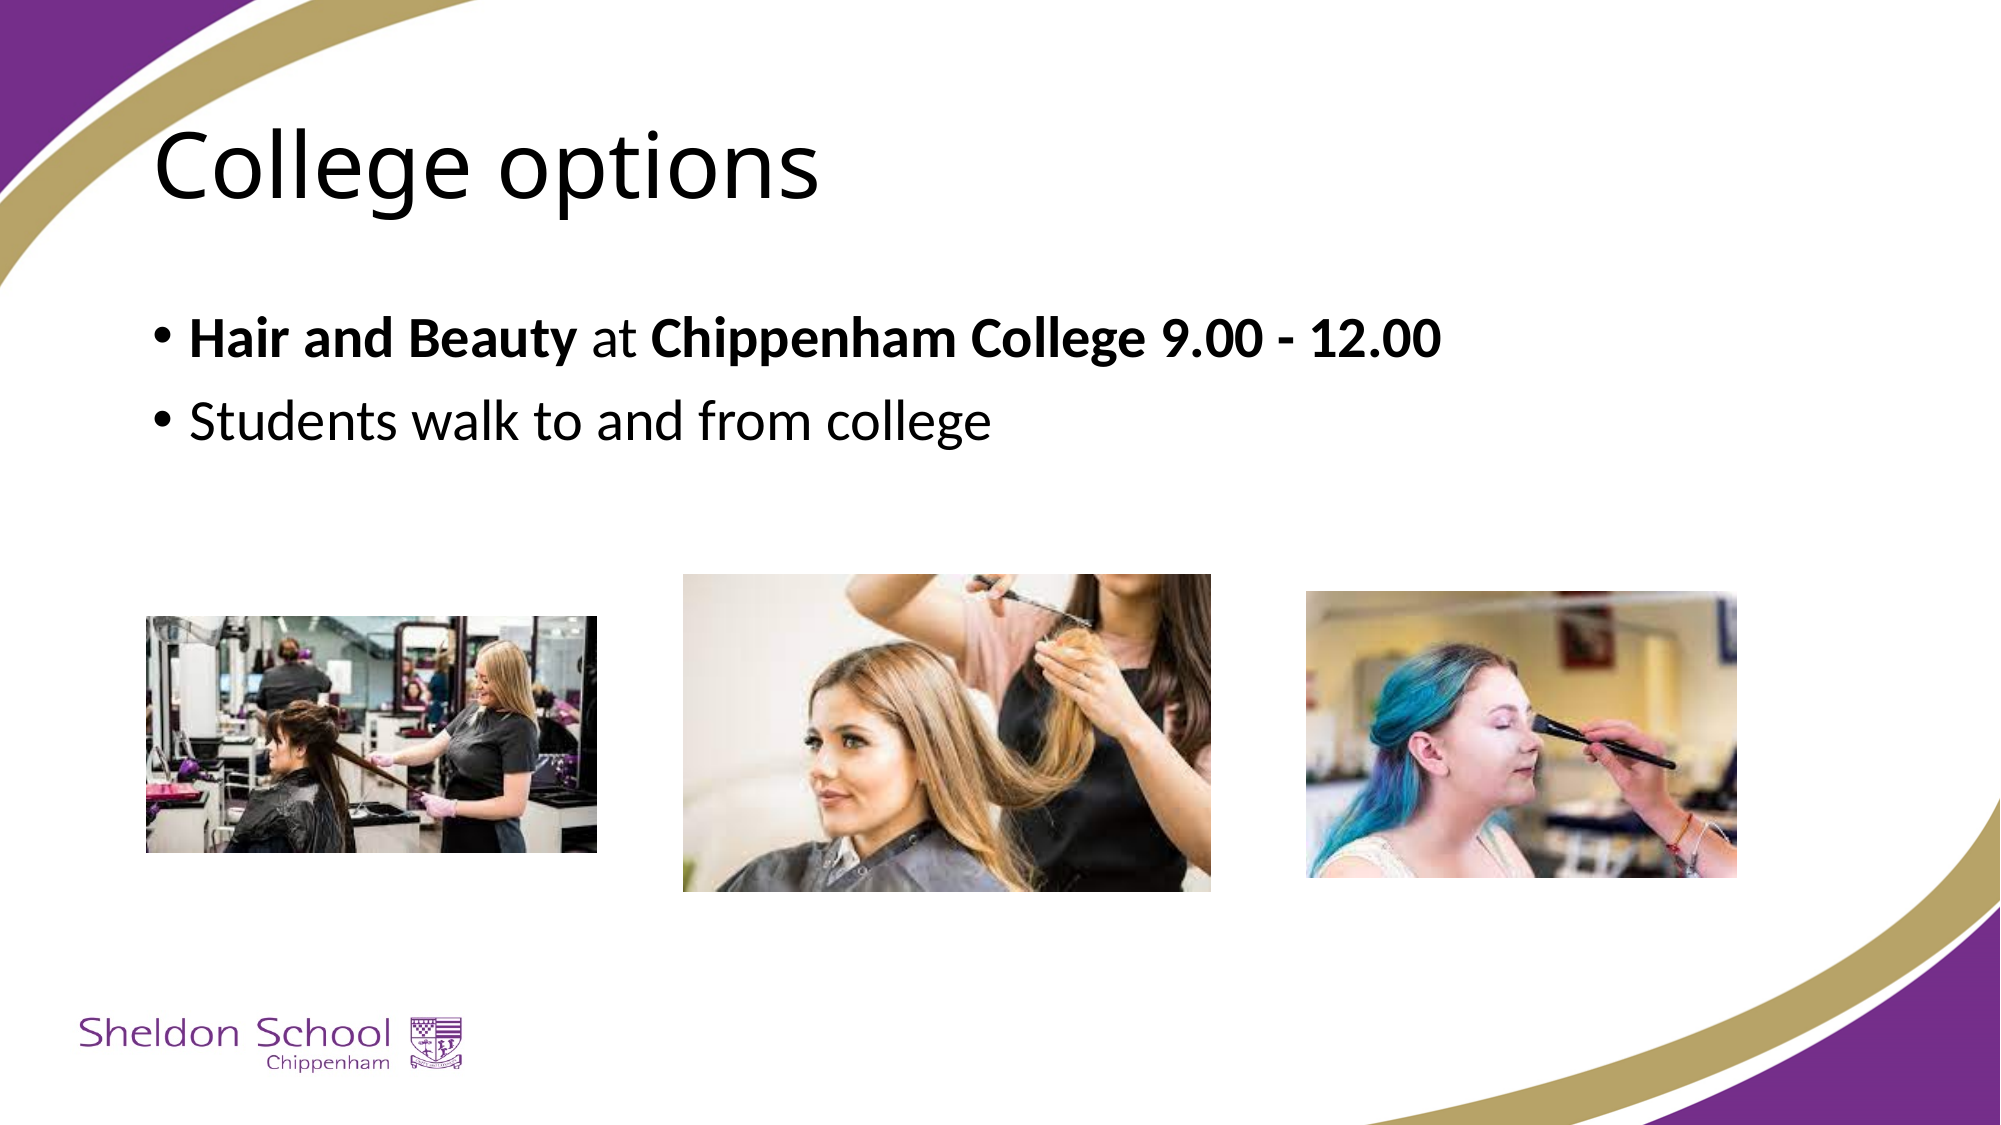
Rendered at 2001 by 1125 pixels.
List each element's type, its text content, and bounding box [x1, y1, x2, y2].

picture [146, 616, 597, 853]
list Hair and Beauty at Chippenham College 9.00 - 12.00 Students walk to and from college [137, 299, 1863, 1014]
picture [70, 1010, 473, 1082]
picture [0, 0, 506, 304]
title College options [506, 59, 1863, 278]
picture [683, 574, 2000, 1125]
